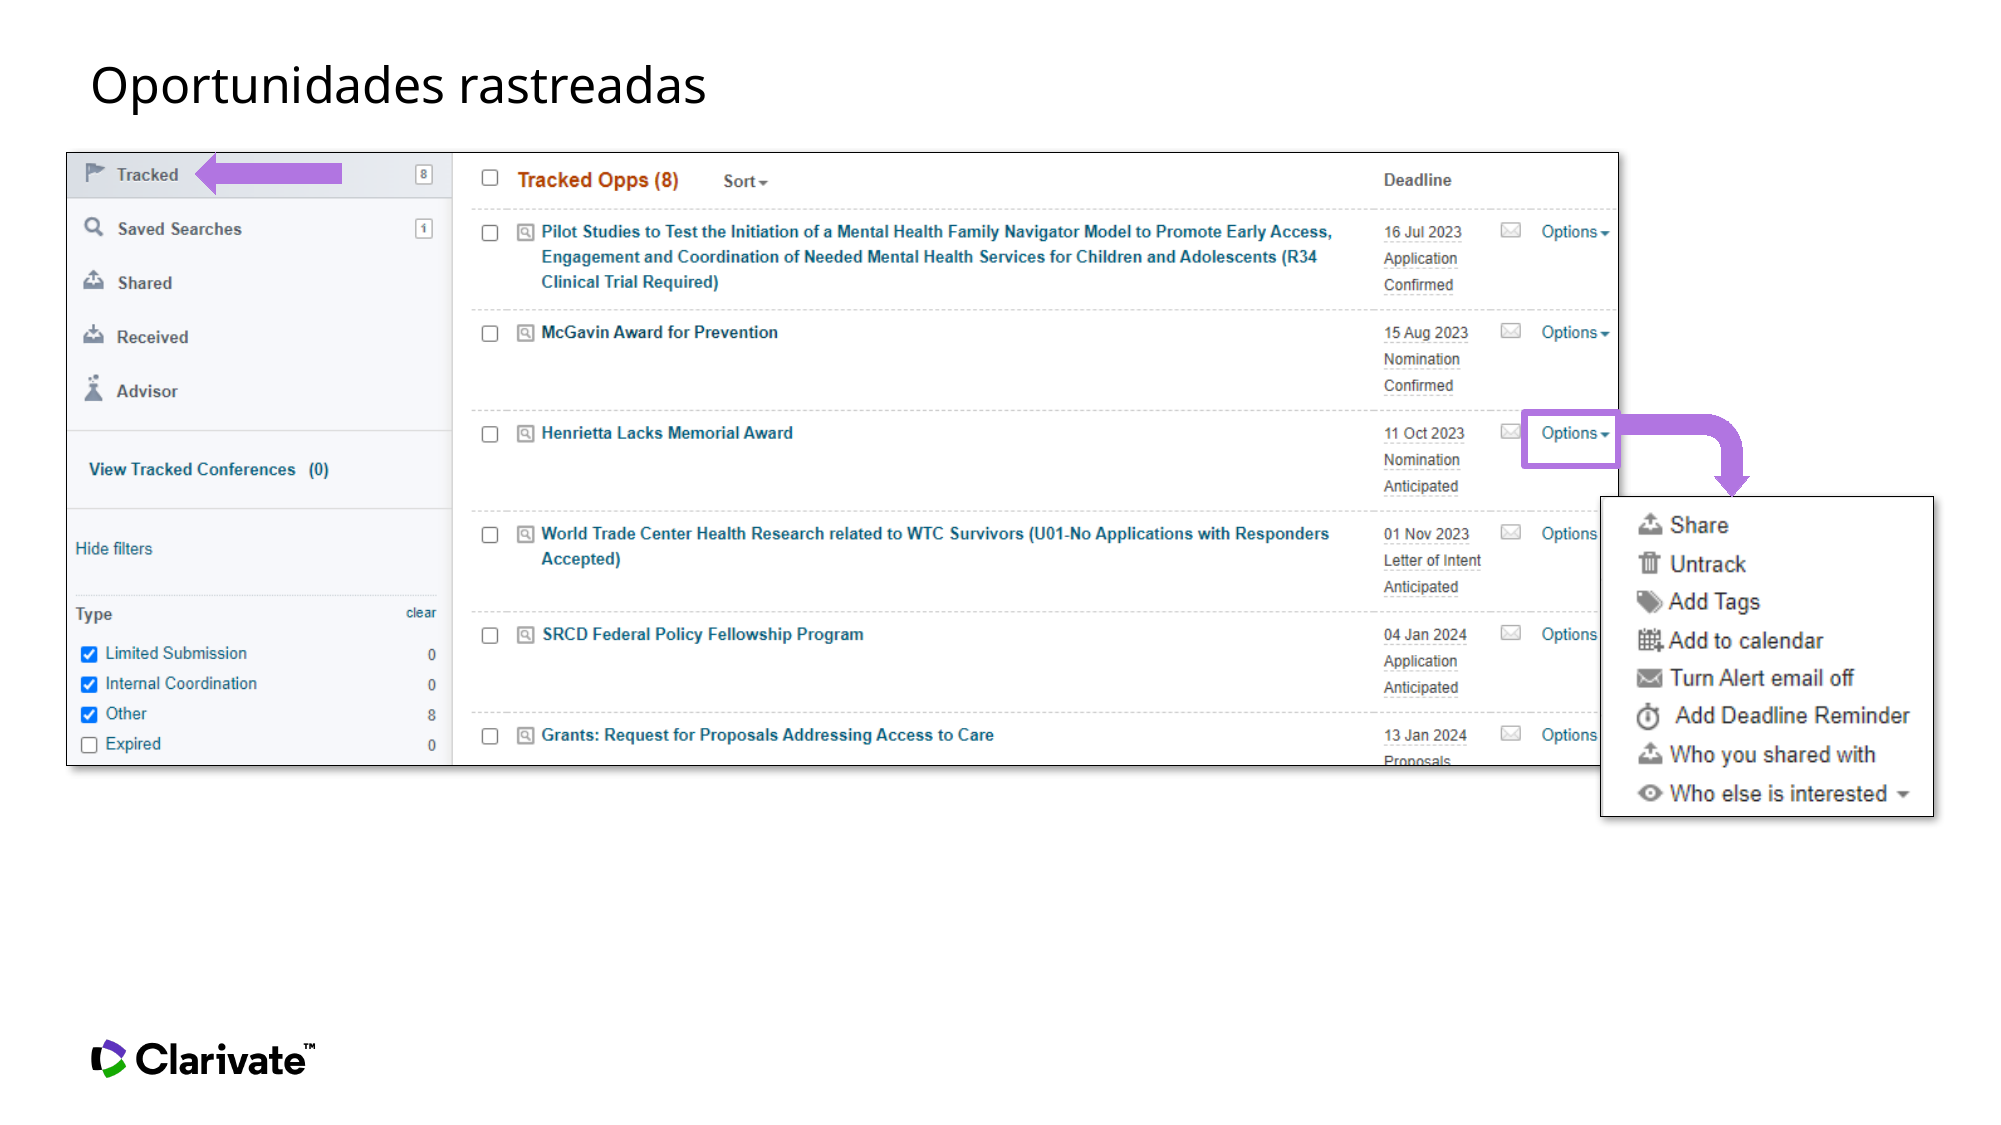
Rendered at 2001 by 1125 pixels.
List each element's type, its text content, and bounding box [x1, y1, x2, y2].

text_box [1619, 414, 1750, 496]
title Oportunidades rastreadas [90, 60, 1449, 102]
picture [90, 1034, 317, 1086]
picture [66, 152, 1934, 817]
